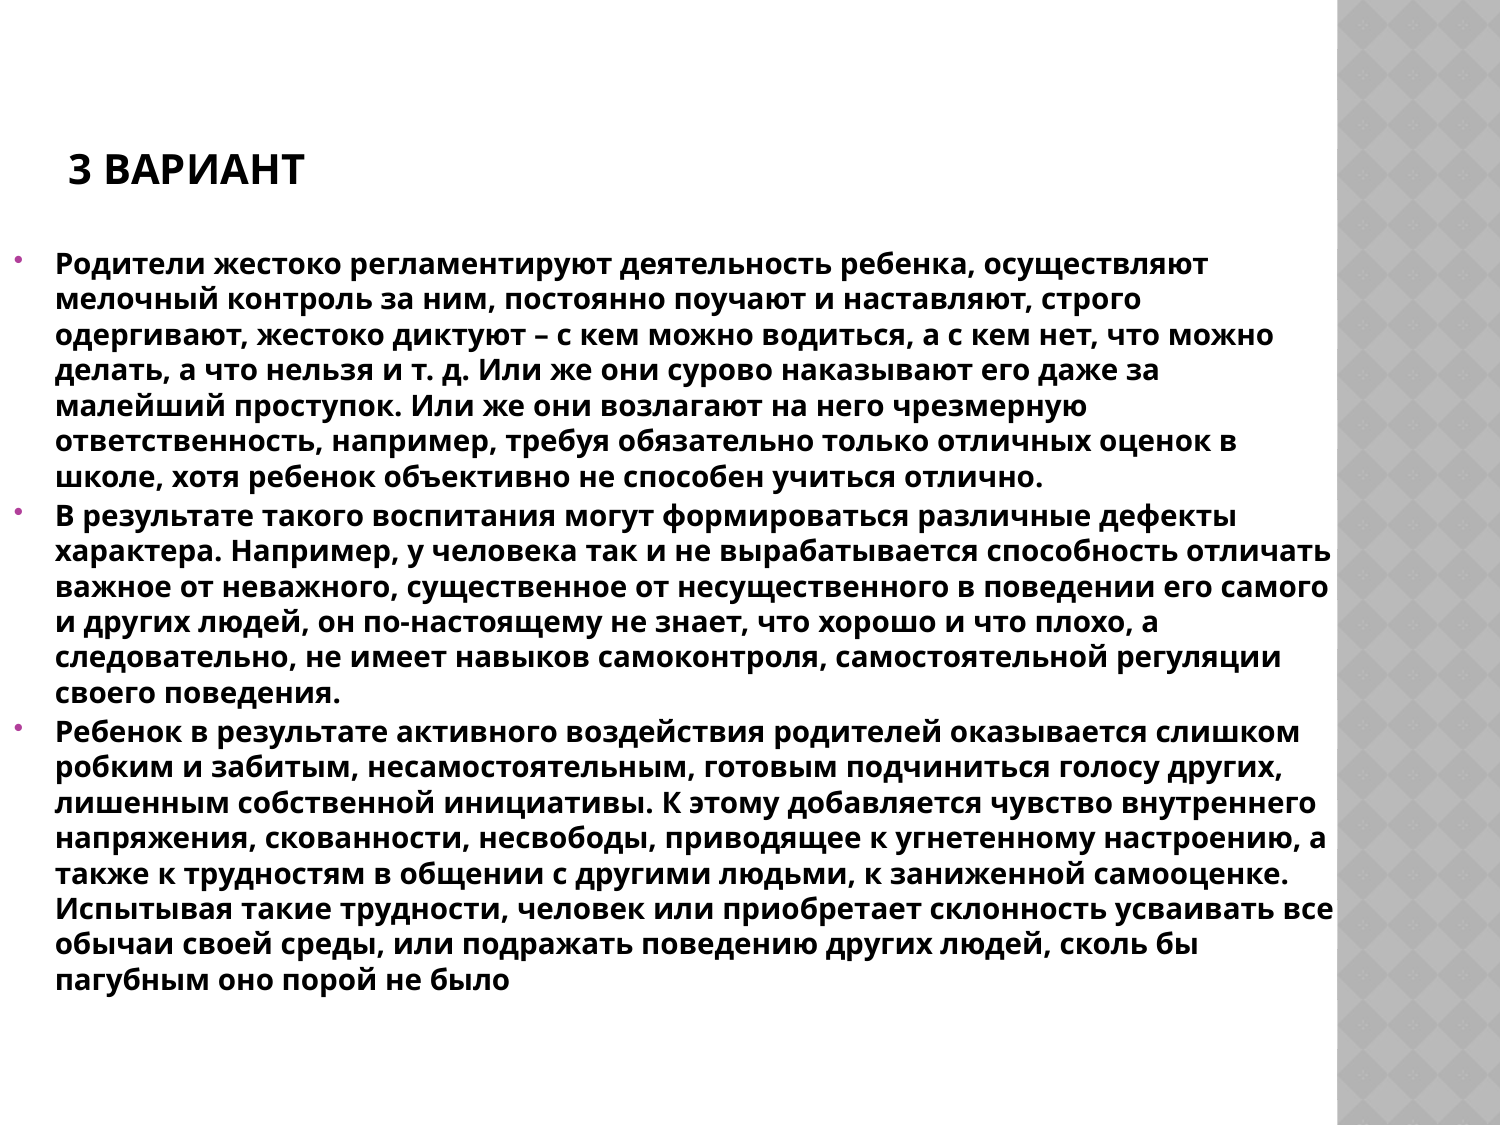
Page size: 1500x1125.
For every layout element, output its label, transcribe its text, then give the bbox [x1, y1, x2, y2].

title 3 вариант [0, 52, 1188, 197]
list Родители жестоко регламентируют деятельность ребенка, осуществляют мелочный контроль за ним, постоянно поучают и наставляют, строго одергивают, жестоко диктуют – с кем можно водиться, а с кем нет, что можно делать, а что нельзя и т. д. Или же они сурово наказывают его даже за малейший проступок. Или же они возлагают на него чрезмерную ответственность, например, требуя обязательно только отличных оценок в школе, хотя ребенок объективно не способен учиться отлично. В результате такого воспитания могут формироваться различные дефекты характера. Например, у человека так и не вырабатывается способность отличать важное от неважного, существенное от несущественного в поведении его самого и других людей, он по-настоящему не знает, что хорошо и что плохо, а следовательно, не имеет навыков самоконтроля, самостоятельной регуляции своего поведения. Ребенок в результате активного воздействия родителей оказывается слишком робким и забитым, несамостоятельным, готовым подчиниться голосу других, лишенным собственной инициативы. К этому добавляется чувство внутреннего напряжения, скованности, несвободы, приводящее к угнетенному настроению, а также к трудностям в общении с другими людьми, к заниженной самооценке. Испытывая такие трудности, человек или приобретает склонность усваивать все обычаи своей среды, или подражать поведению других людей, сколь бы пагубным оно порой не было [0, 101, 1350, 1005]
